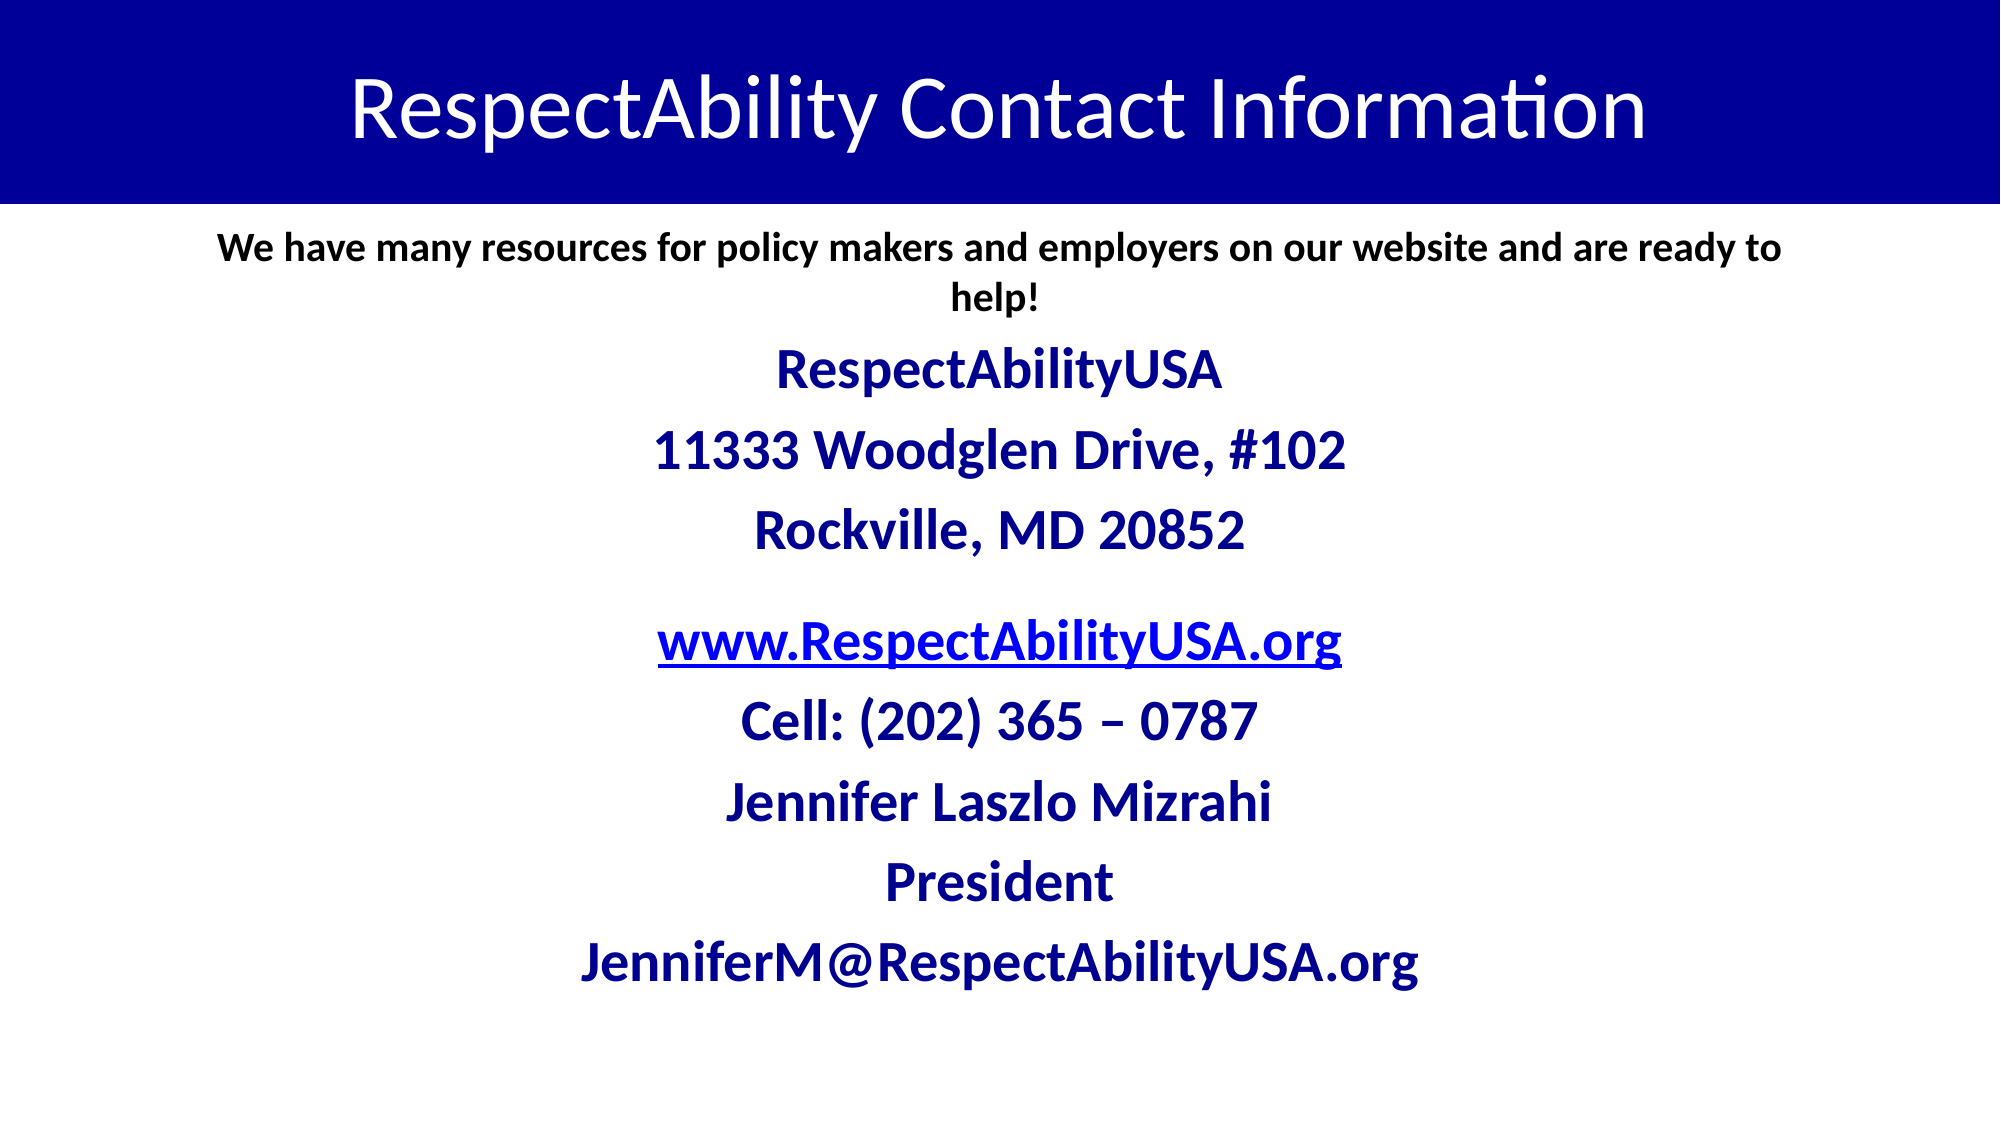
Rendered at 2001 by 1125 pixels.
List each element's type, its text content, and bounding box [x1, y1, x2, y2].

title RespectAbility Contact Information [0, 0, 2000, 204]
list We have many resources for policy makers and employers on our website and are ready to help! RespectAbilityUSA 11333 Woodglen Drive, #102 Rockville, MD 20852 www.RespectAbilityUSA.org Cell: (202) 365 – 0787 Jennifer Laszlo Mizrahi President JenniferM@RespectAbilityUSA.org [166, 212, 1834, 1038]
